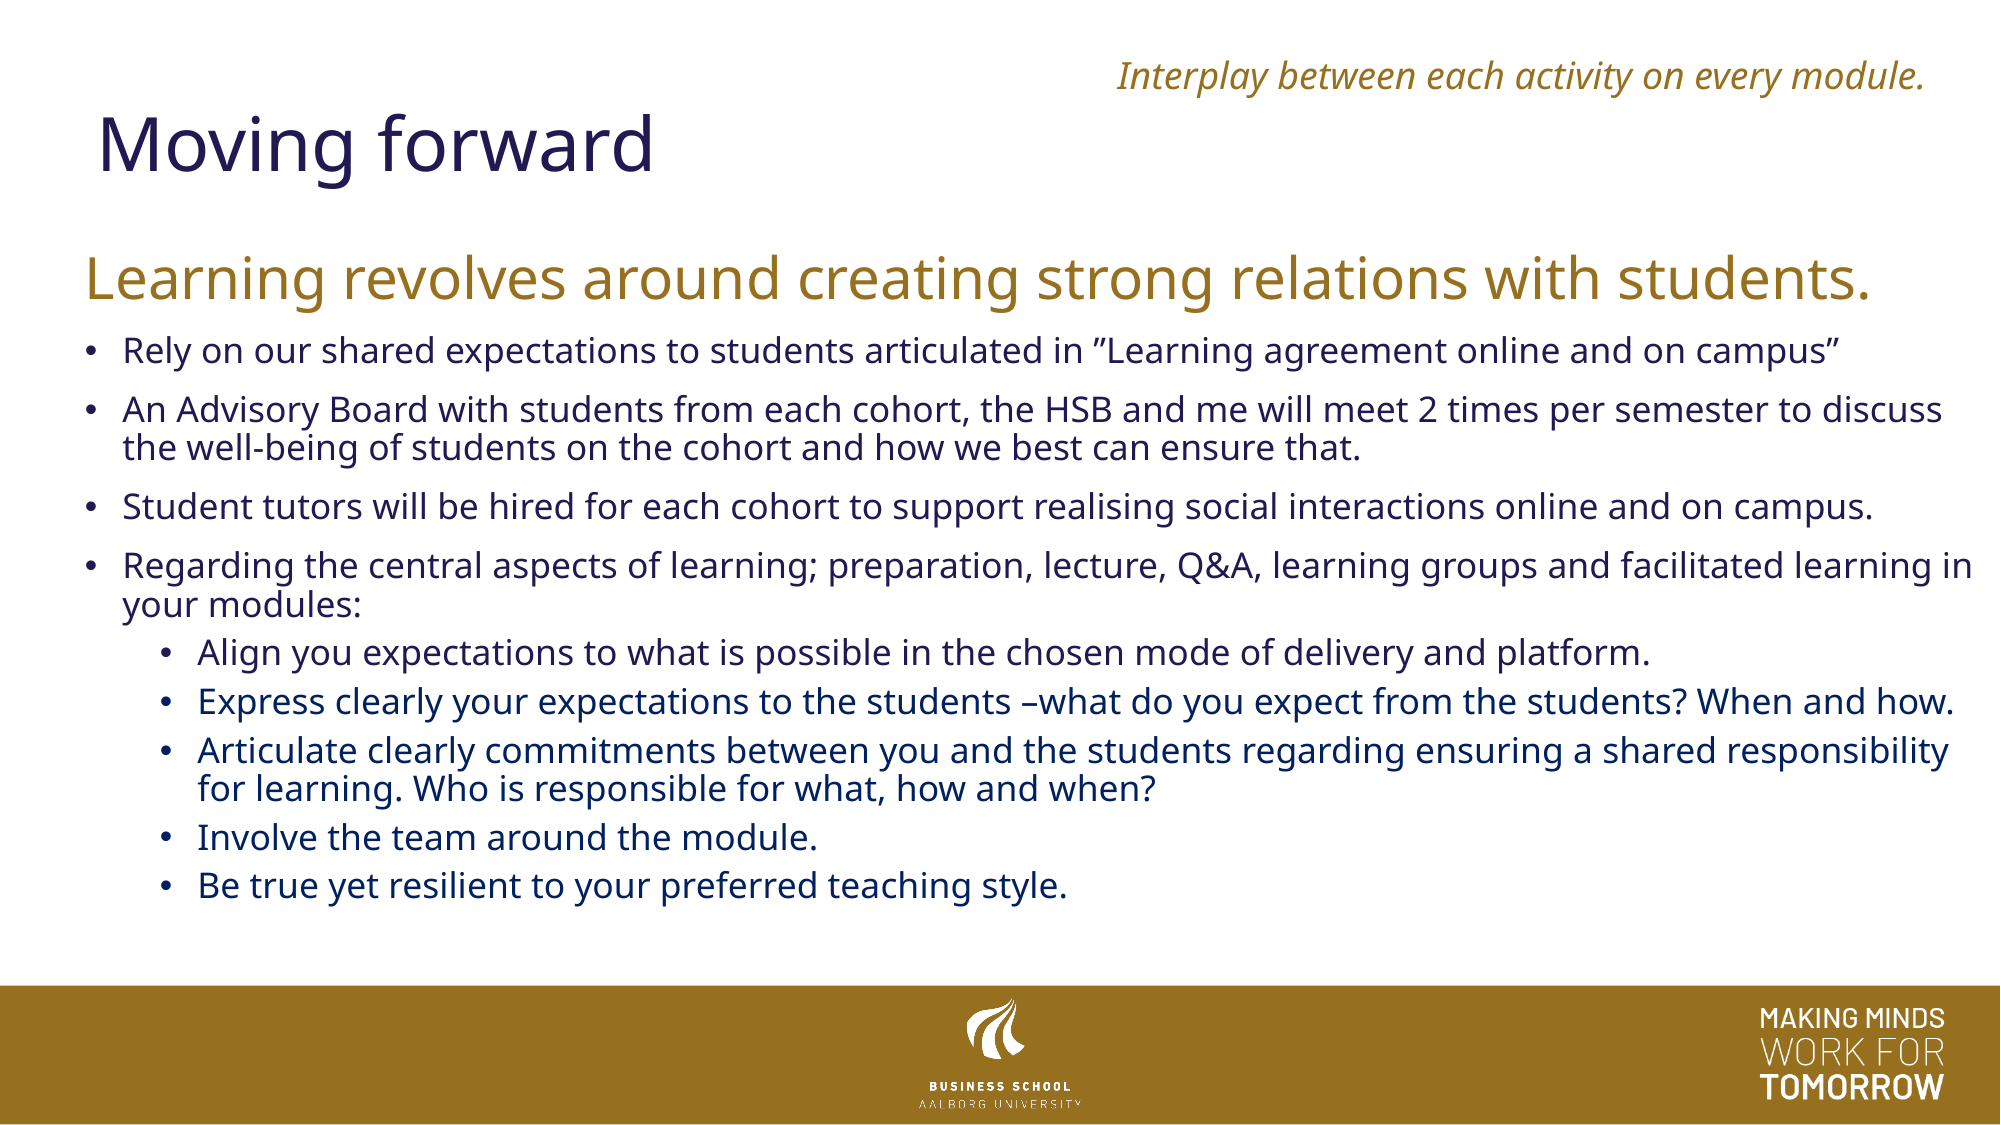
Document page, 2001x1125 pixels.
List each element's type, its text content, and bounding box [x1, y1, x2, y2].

title Moving forward [96, 75, 1697, 241]
list Learning revolves around creating strong relations with students. Rely on our shared expectations to students articulated in ”Learning agreement online and on campus” An Advisory Board with students from each cohort, the HSB and me will meet 2 times per semester to discuss the well-being of students on the cohort and how we best can ensure that. Student tutors will be hired for each cohort to support realising social interactions online and on campus. Regarding the central aspects of learning; preparation, lecture, Q&A, learning groups and facilitated learning in your modules: Align you expectations to what is possible in the chosen mode of delivery and platform. Express clearly your expectations to the students –what do you expect from the students? When and how. Articulate clearly commitments between you and the students regarding ensuring a shared responsibility for learning. Who is responsible for what, how and when? Involve the team around the module. Be true yet resilient to your preferred teaching style. [84, 241, 1975, 877]
picture [1758, 1003, 1946, 1107]
text_box Interplay between each activity on every module. [1102, 44, 1953, 105]
picture [919, 997, 1081, 1109]
